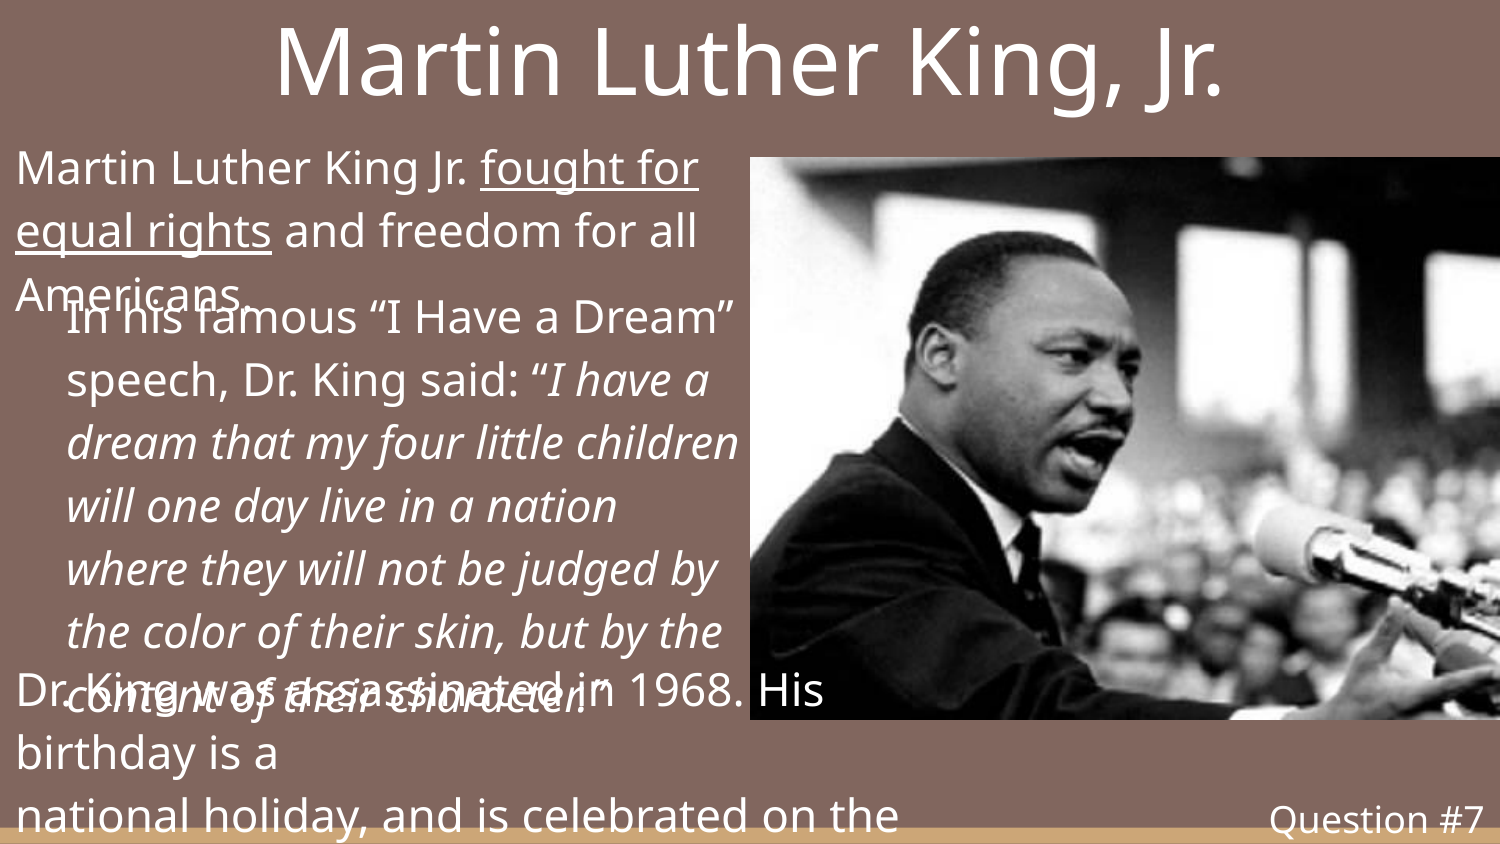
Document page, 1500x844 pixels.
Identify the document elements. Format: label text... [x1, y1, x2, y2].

title Martin Luther King, Jr. [51, 0, 1449, 116]
list Martin Luther King Jr. fought for equal rights and freedom for all Americans. [0, 115, 716, 267]
text_box Question #7 [1202, 792, 1500, 844]
picture [749, 156, 1500, 720]
list Dr. King was assassinated in 1968. His birthday is a national holiday, and is celebrated on the third Monday in January. [0, 637, 955, 832]
list In his famous “I Have a Dream” speech, Dr. King said: “I have a dream that my four little children will one day live in a nation where they will not be judged by the color of their skin, but by the content of their character.” [51, 264, 744, 613]
